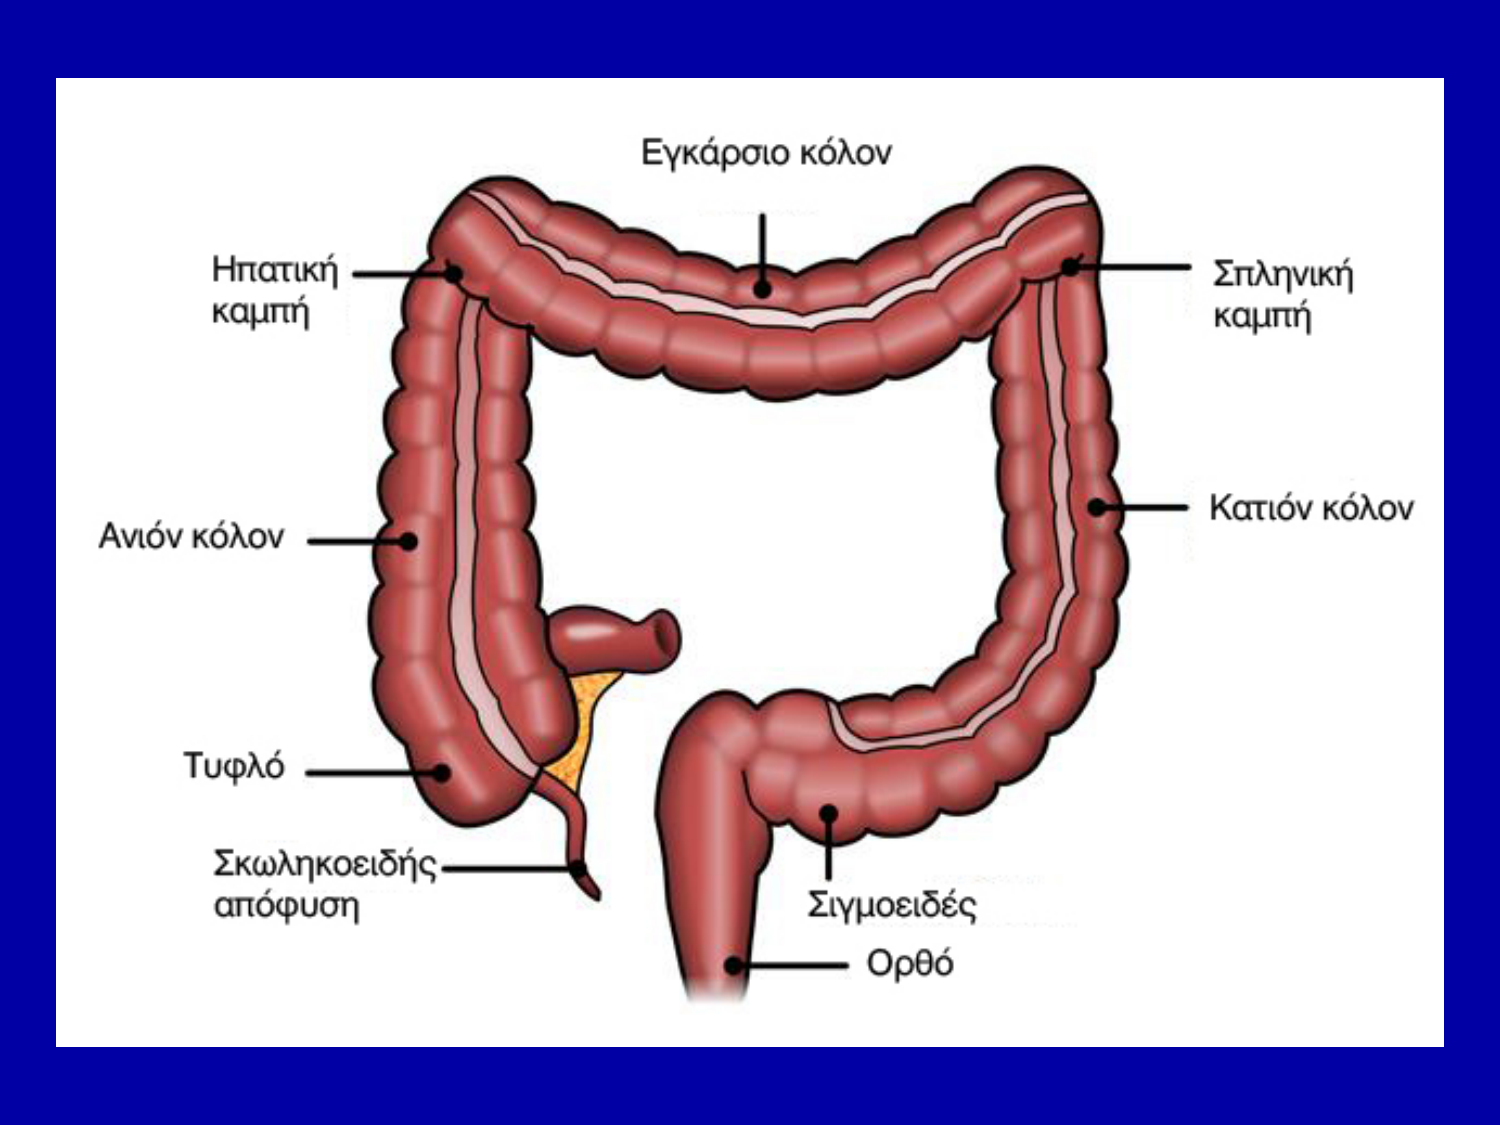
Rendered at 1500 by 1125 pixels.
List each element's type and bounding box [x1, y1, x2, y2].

picture [56, 77, 1444, 1048]
